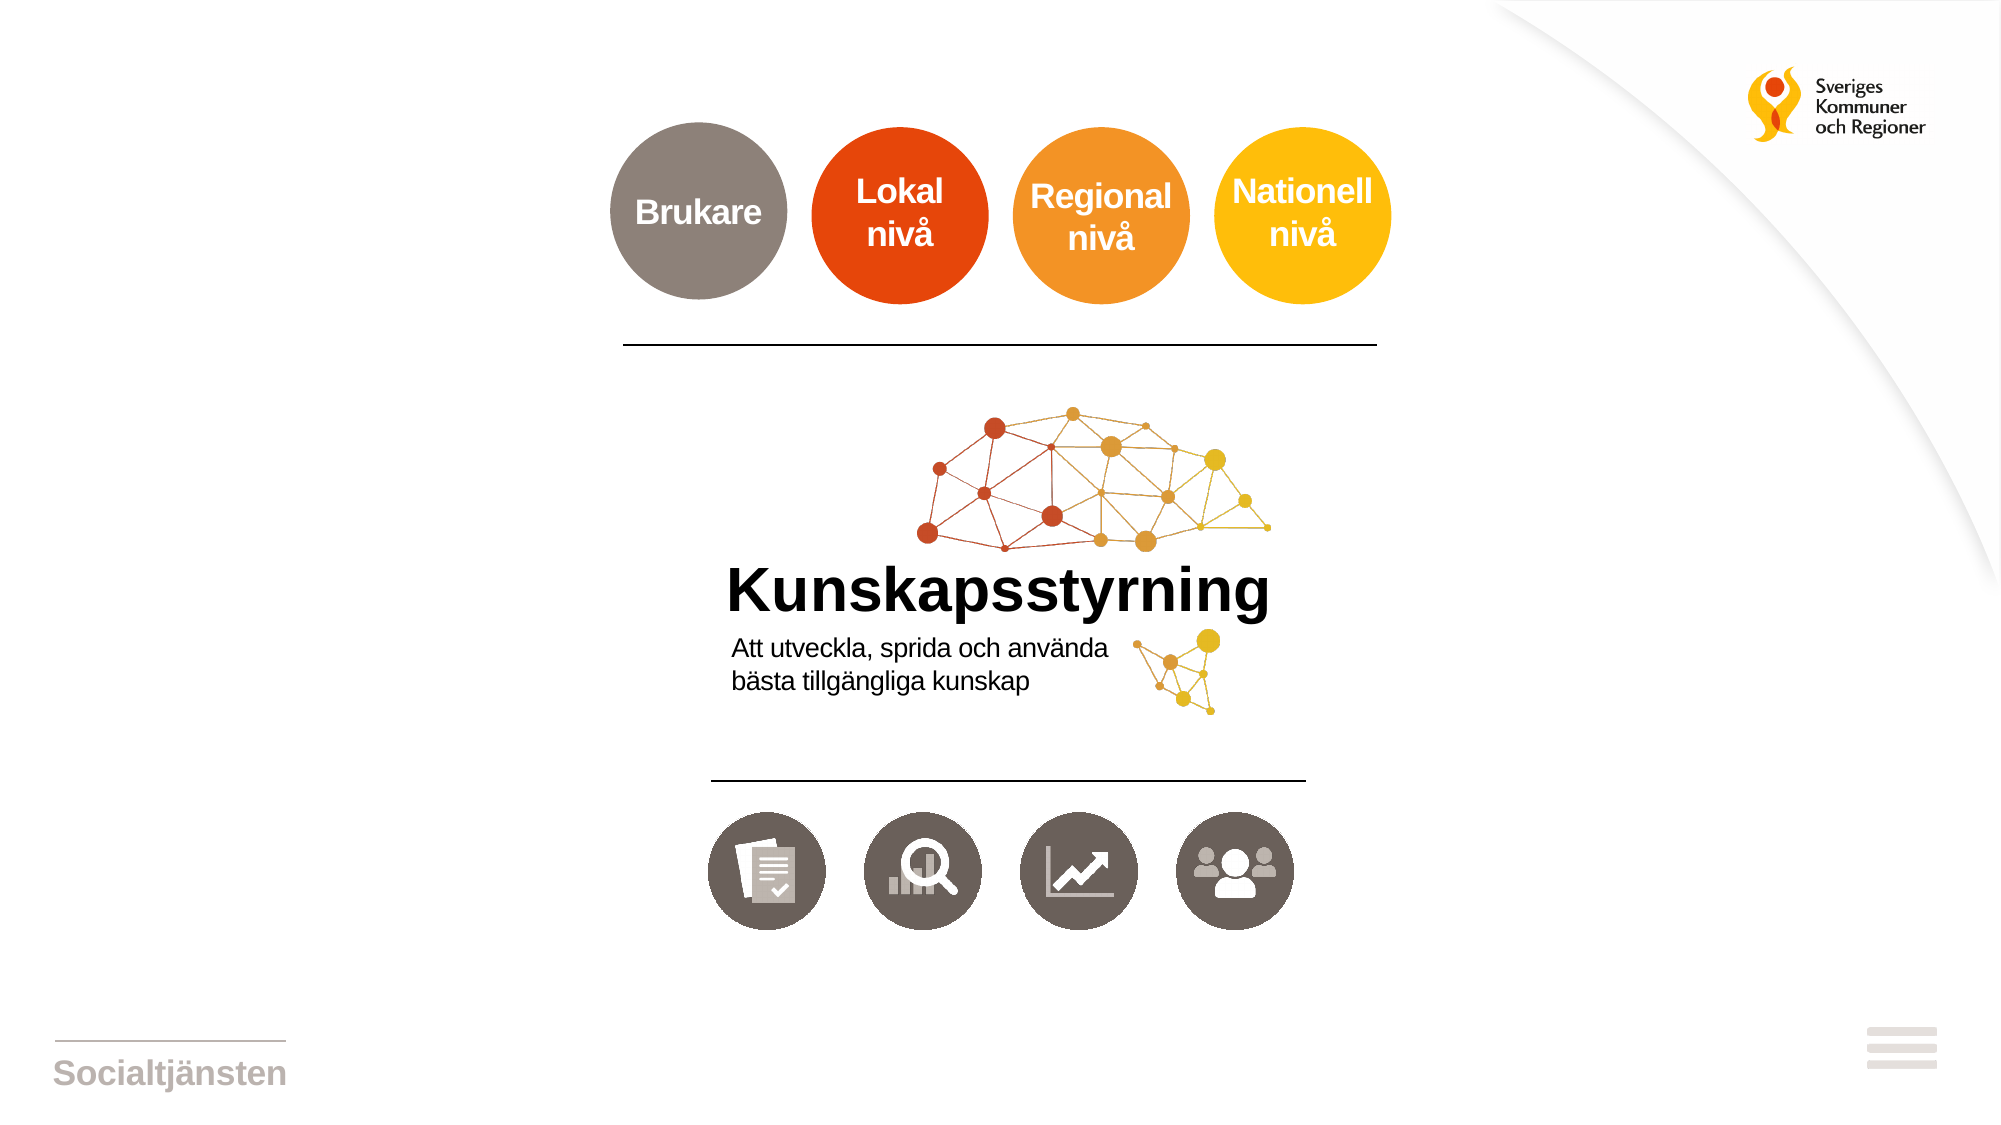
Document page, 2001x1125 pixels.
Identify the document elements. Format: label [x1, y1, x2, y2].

picture [1746, 64, 1935, 145]
text_box [1019, 811, 1139, 931]
picture [1866, 1027, 1937, 1069]
text_box [1175, 811, 1295, 931]
text_box [1214, 127, 1392, 305]
text_box [711, 407, 1289, 715]
text_box [707, 811, 827, 931]
text_box [863, 811, 983, 931]
text_box [610, 122, 788, 300]
text_box [1012, 127, 1191, 305]
text_box [811, 127, 989, 305]
text_box [8, 1040, 327, 1101]
